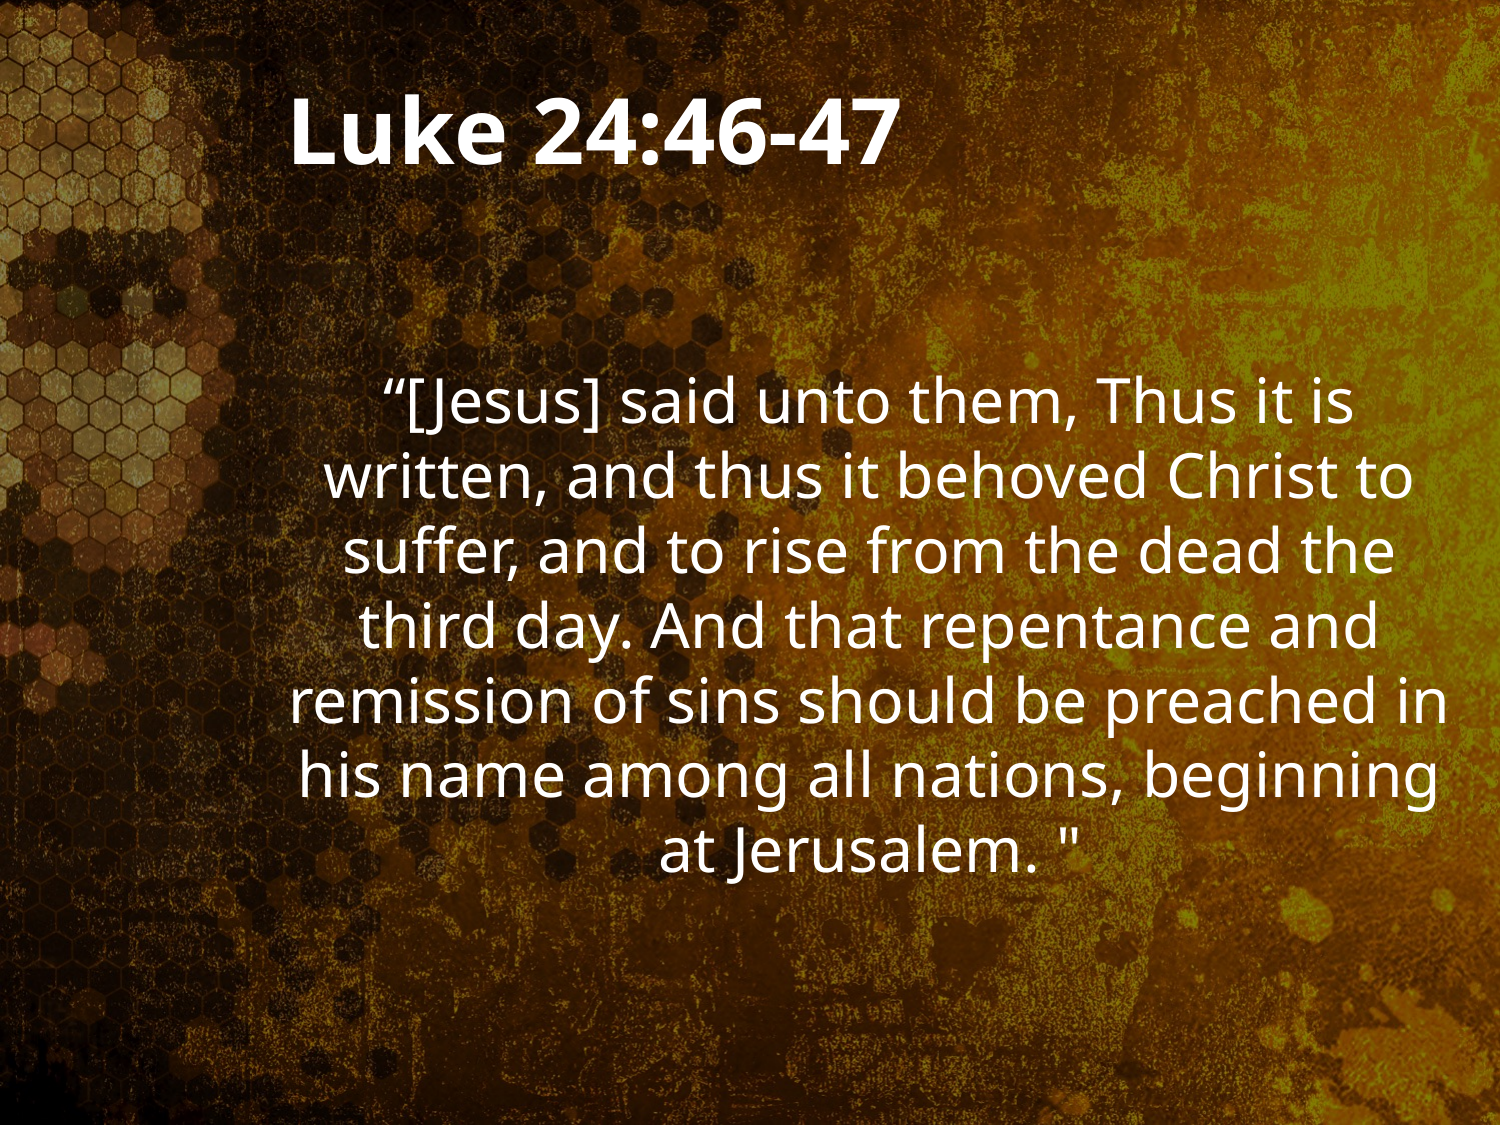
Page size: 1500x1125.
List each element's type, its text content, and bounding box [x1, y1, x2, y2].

list “[Jesus] said unto them, Thus it is written, and thus it behoved Christ to suffer, and to rise from the dead the third day. And that repentance and remission of sins should be preached in his name among all nations, beginning at Jerusalem. " [271, 327, 1470, 919]
picture [0, 0, 1500, 1125]
title Luke 24:46-47 [271, 33, 1486, 223]
